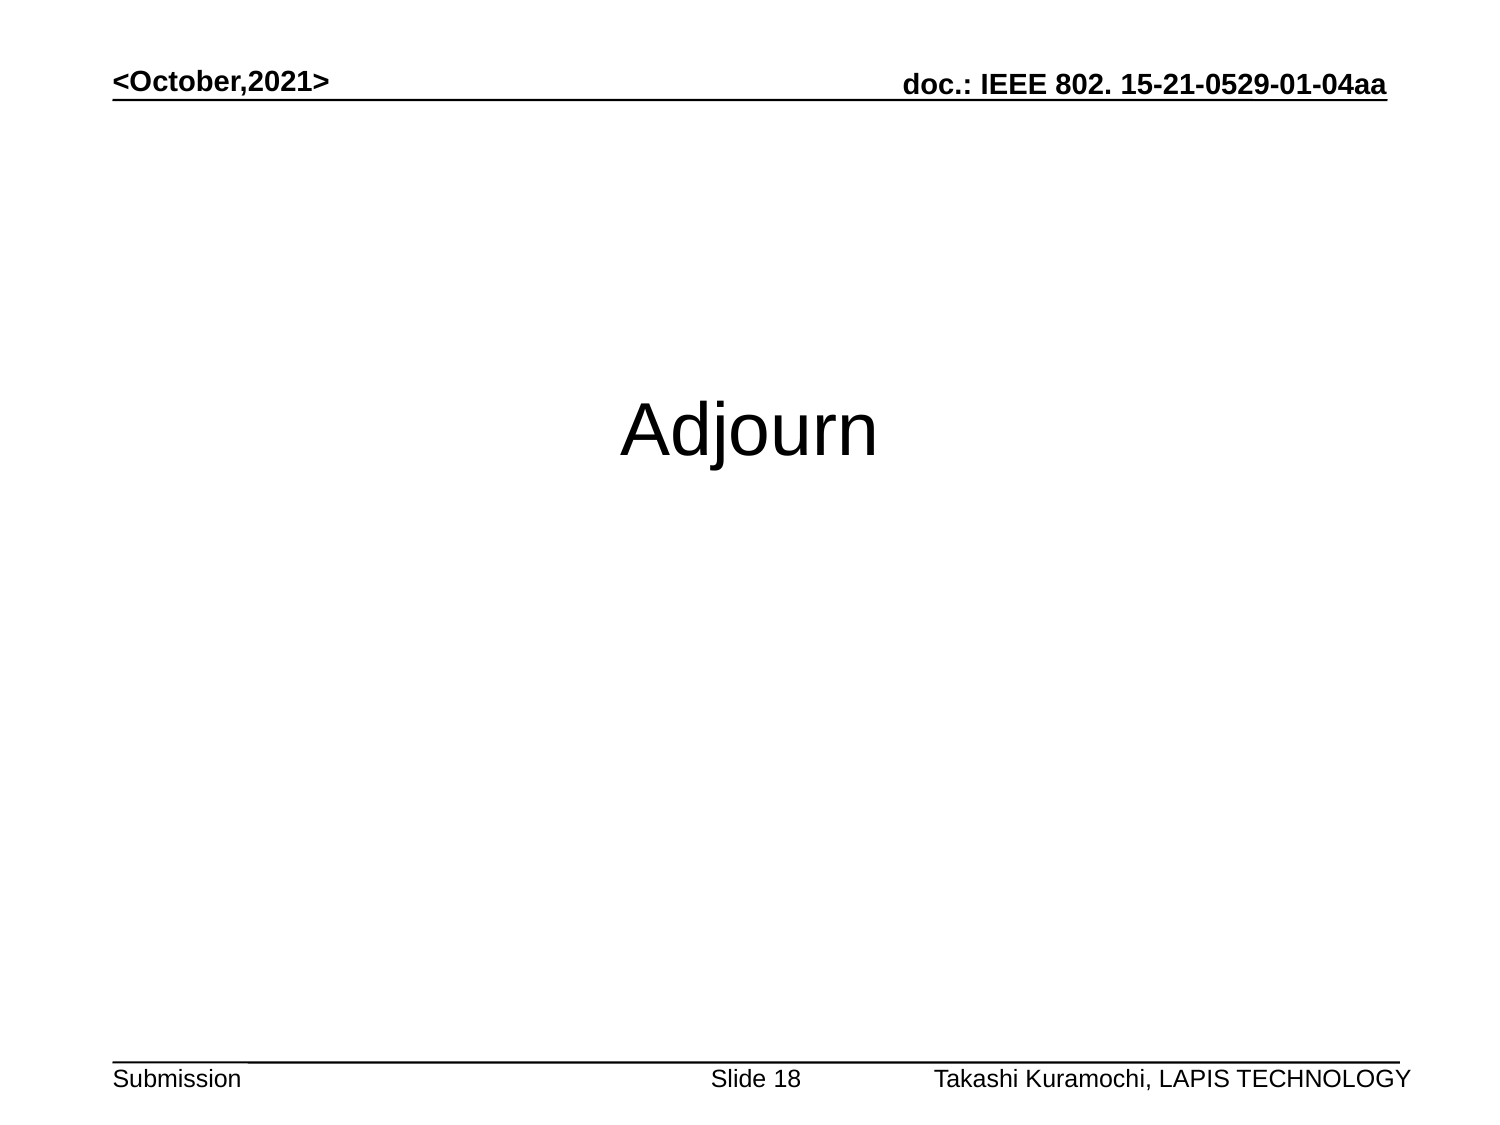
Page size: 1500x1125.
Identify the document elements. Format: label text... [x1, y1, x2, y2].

slide_number Slide 18 [709, 1062, 803, 1093]
footer Takashi Kuramochi, LAPIS TECHNOLOGY [820, 1062, 1413, 1125]
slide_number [112, 62, 375, 98]
title Adjourn [112, 349, 1388, 591]
